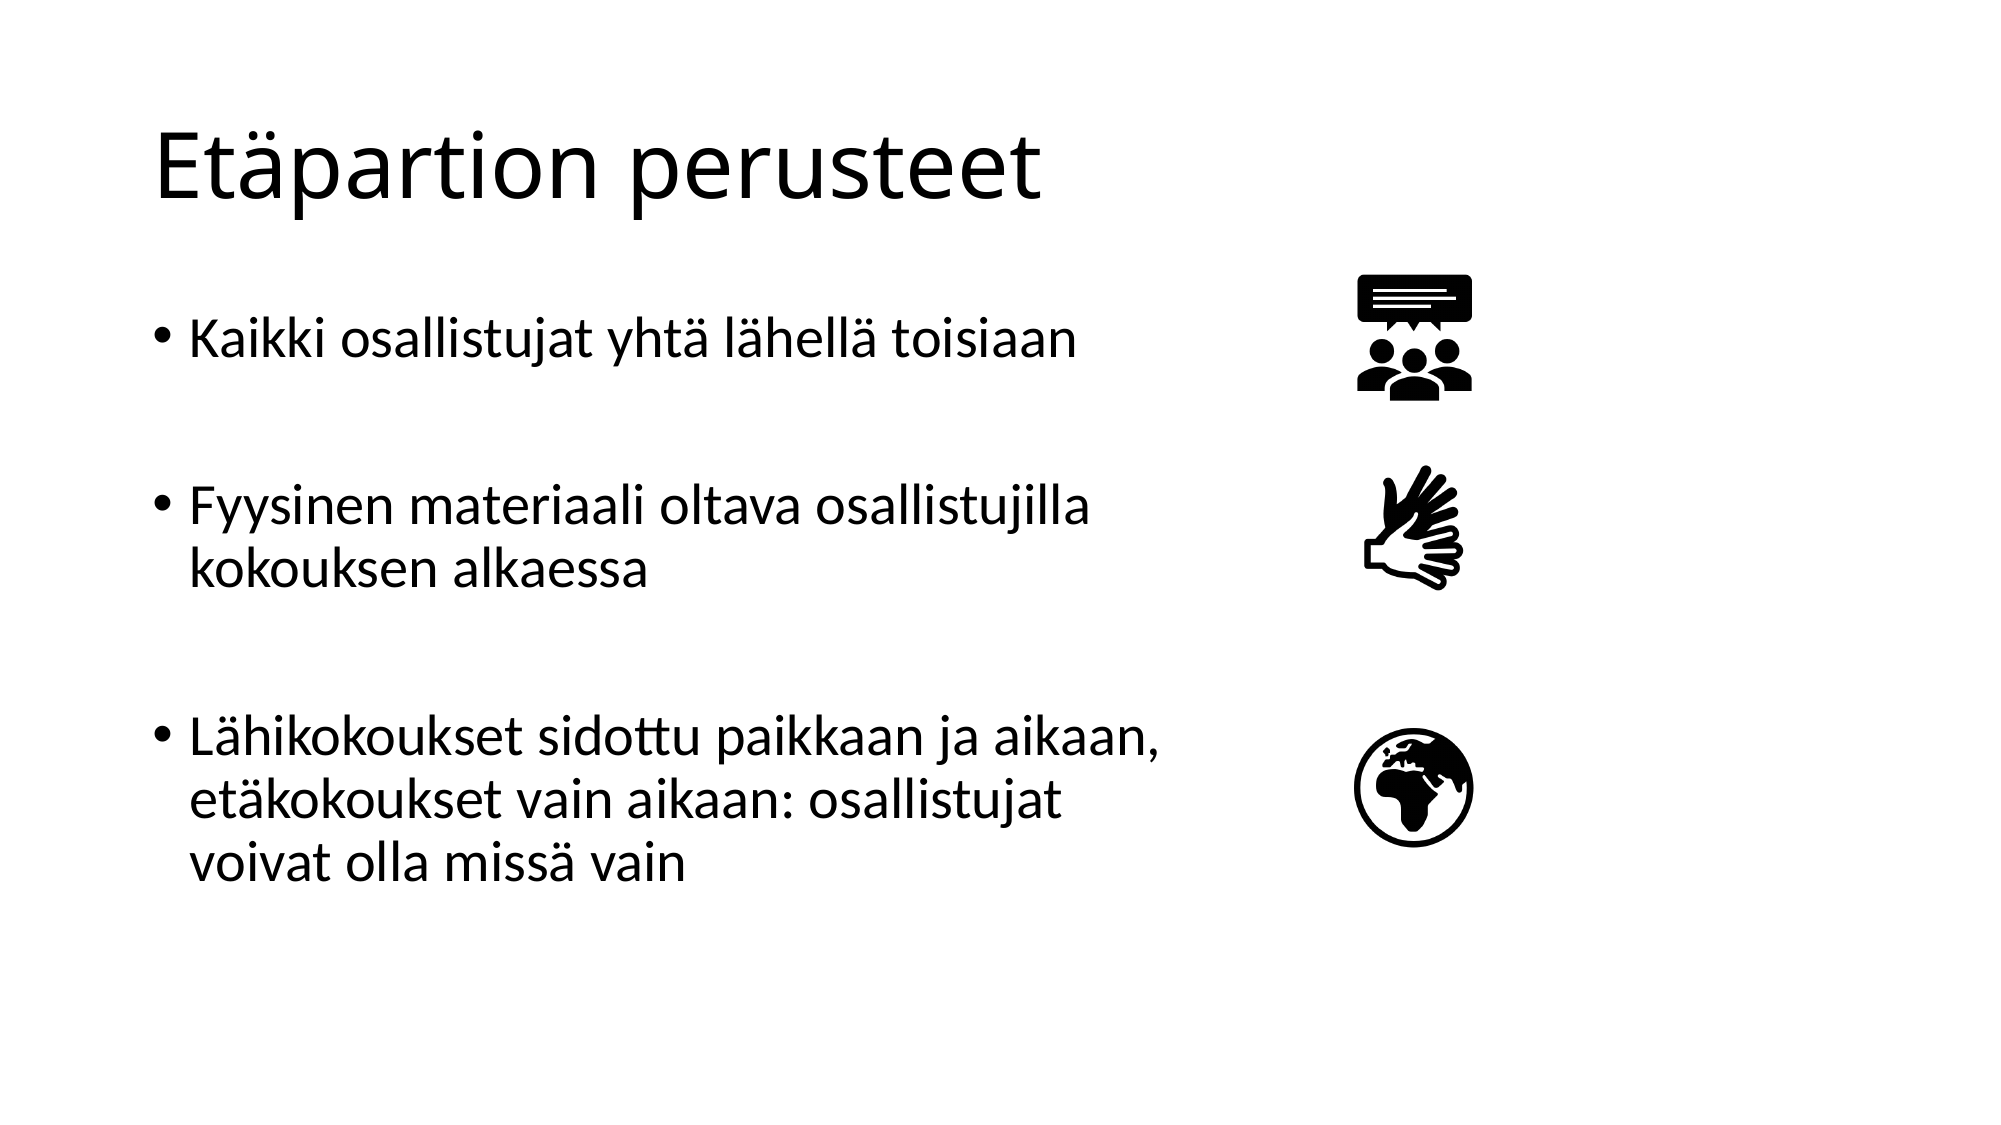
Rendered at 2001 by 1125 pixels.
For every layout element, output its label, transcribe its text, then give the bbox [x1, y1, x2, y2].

title Etäpartion perusteet [137, 59, 1863, 278]
picture [1338, 452, 1489, 603]
list Kaikki osallistujat yhtä lähellä toisiaan Fyysinen materiaali oltava osallistujilla kokouksen alkaessa Lähikokoukset sidottu paikkaan ja aikaan, etäkokoukset vain aikaan: osallistujat voivat olla missä vain [137, 299, 1183, 1014]
picture [1338, 262, 1489, 413]
picture [1338, 712, 1489, 863]
